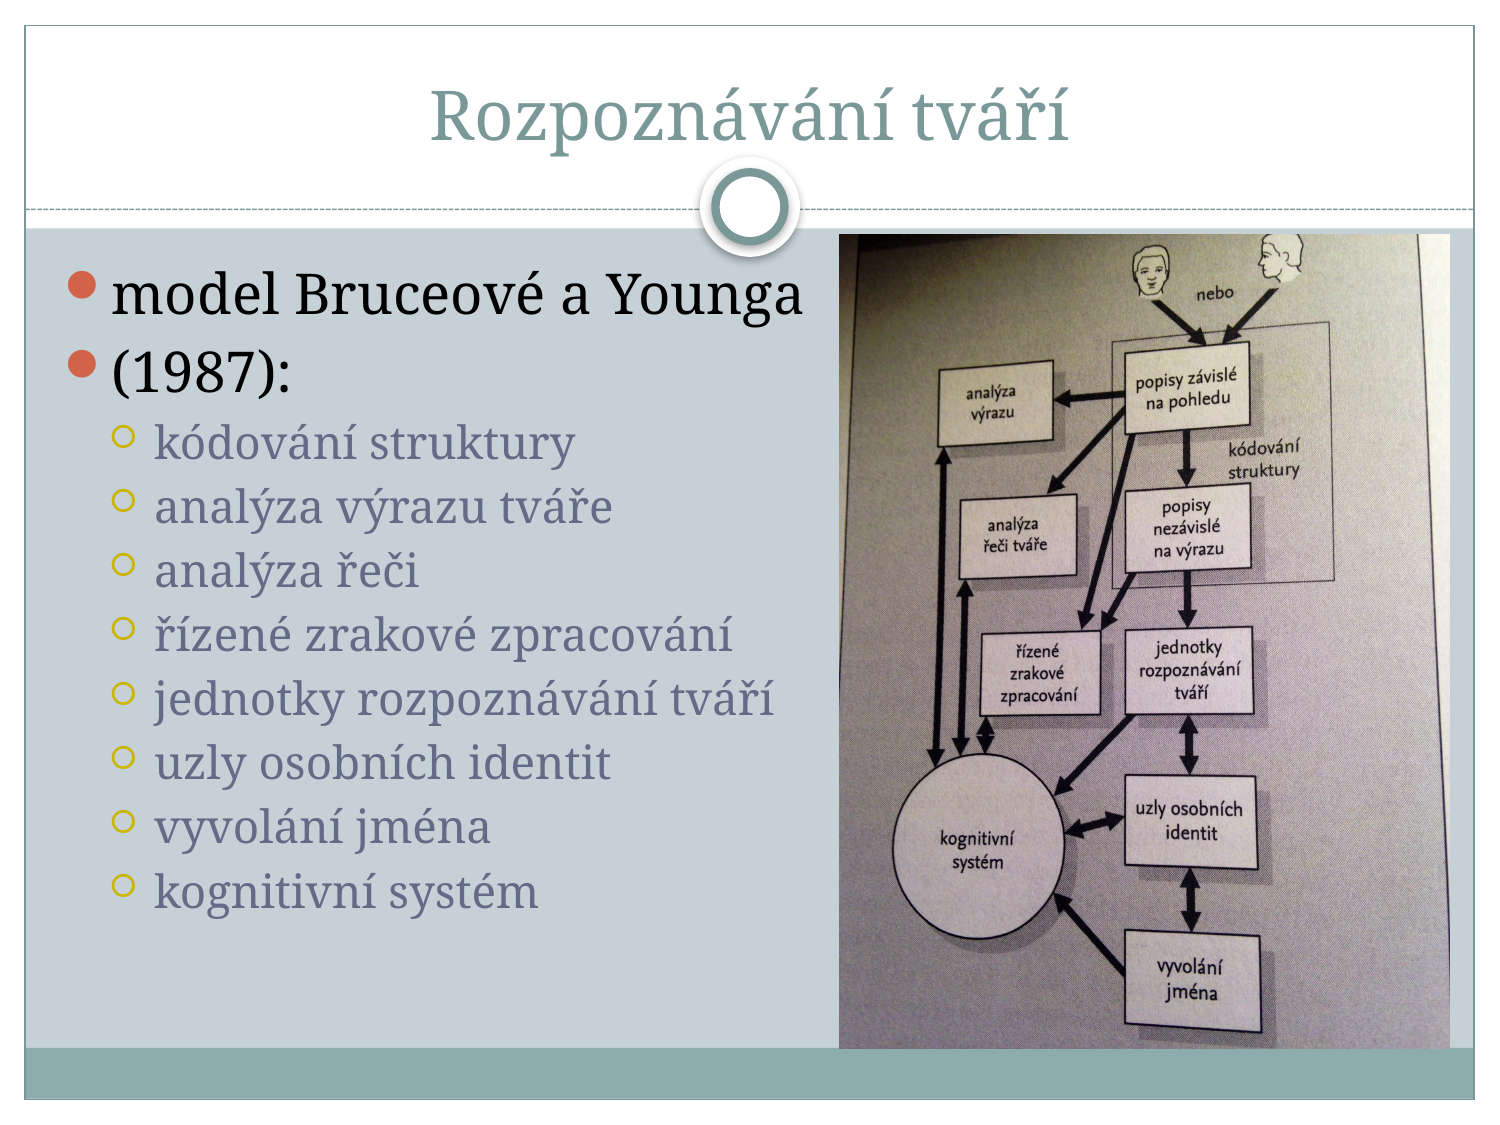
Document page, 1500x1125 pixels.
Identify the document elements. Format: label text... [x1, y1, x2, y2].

title Rozpoznávání tváří [49, 37, 1450, 162]
picture [838, 234, 1450, 1049]
list model Bruceové a Younga (1987): kódování struktury analýza výrazu tváře analýza řeči řízené zrakové zpracování jednotky rozpoznávání tváří uzly osobních identit vyvolání jména kognitivní systém [49, 250, 1445, 1080]
